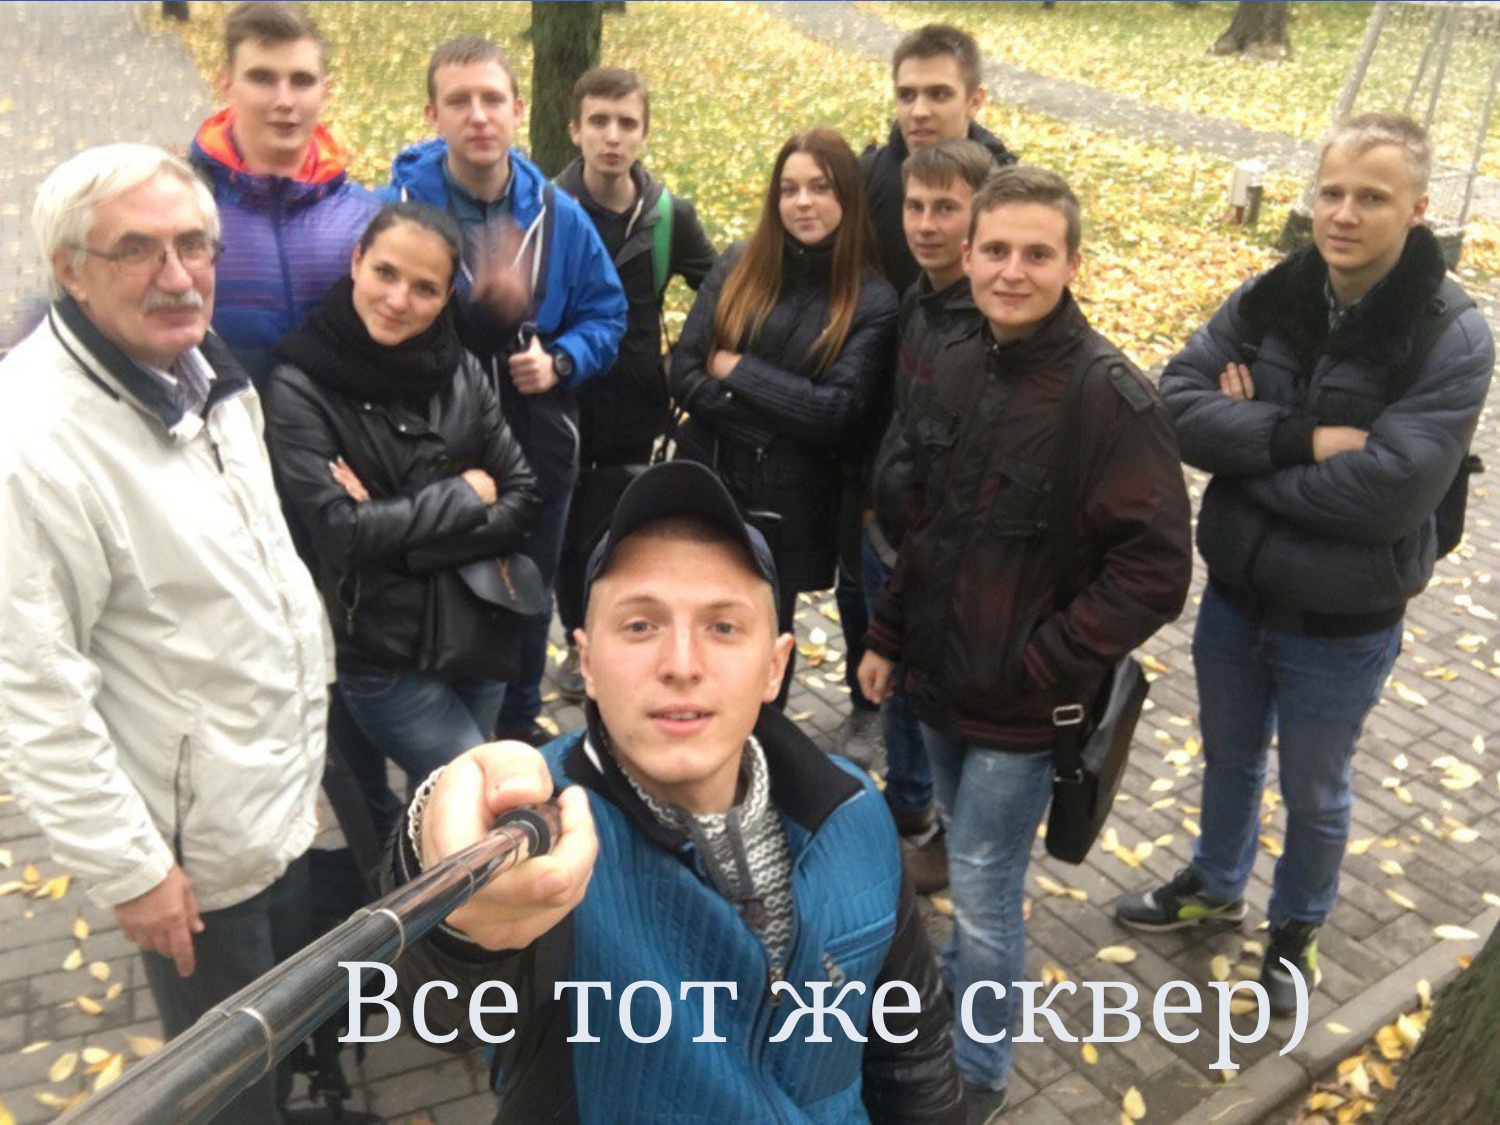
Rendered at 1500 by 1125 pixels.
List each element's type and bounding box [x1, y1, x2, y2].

list [0, 1, 1500, 1125]
